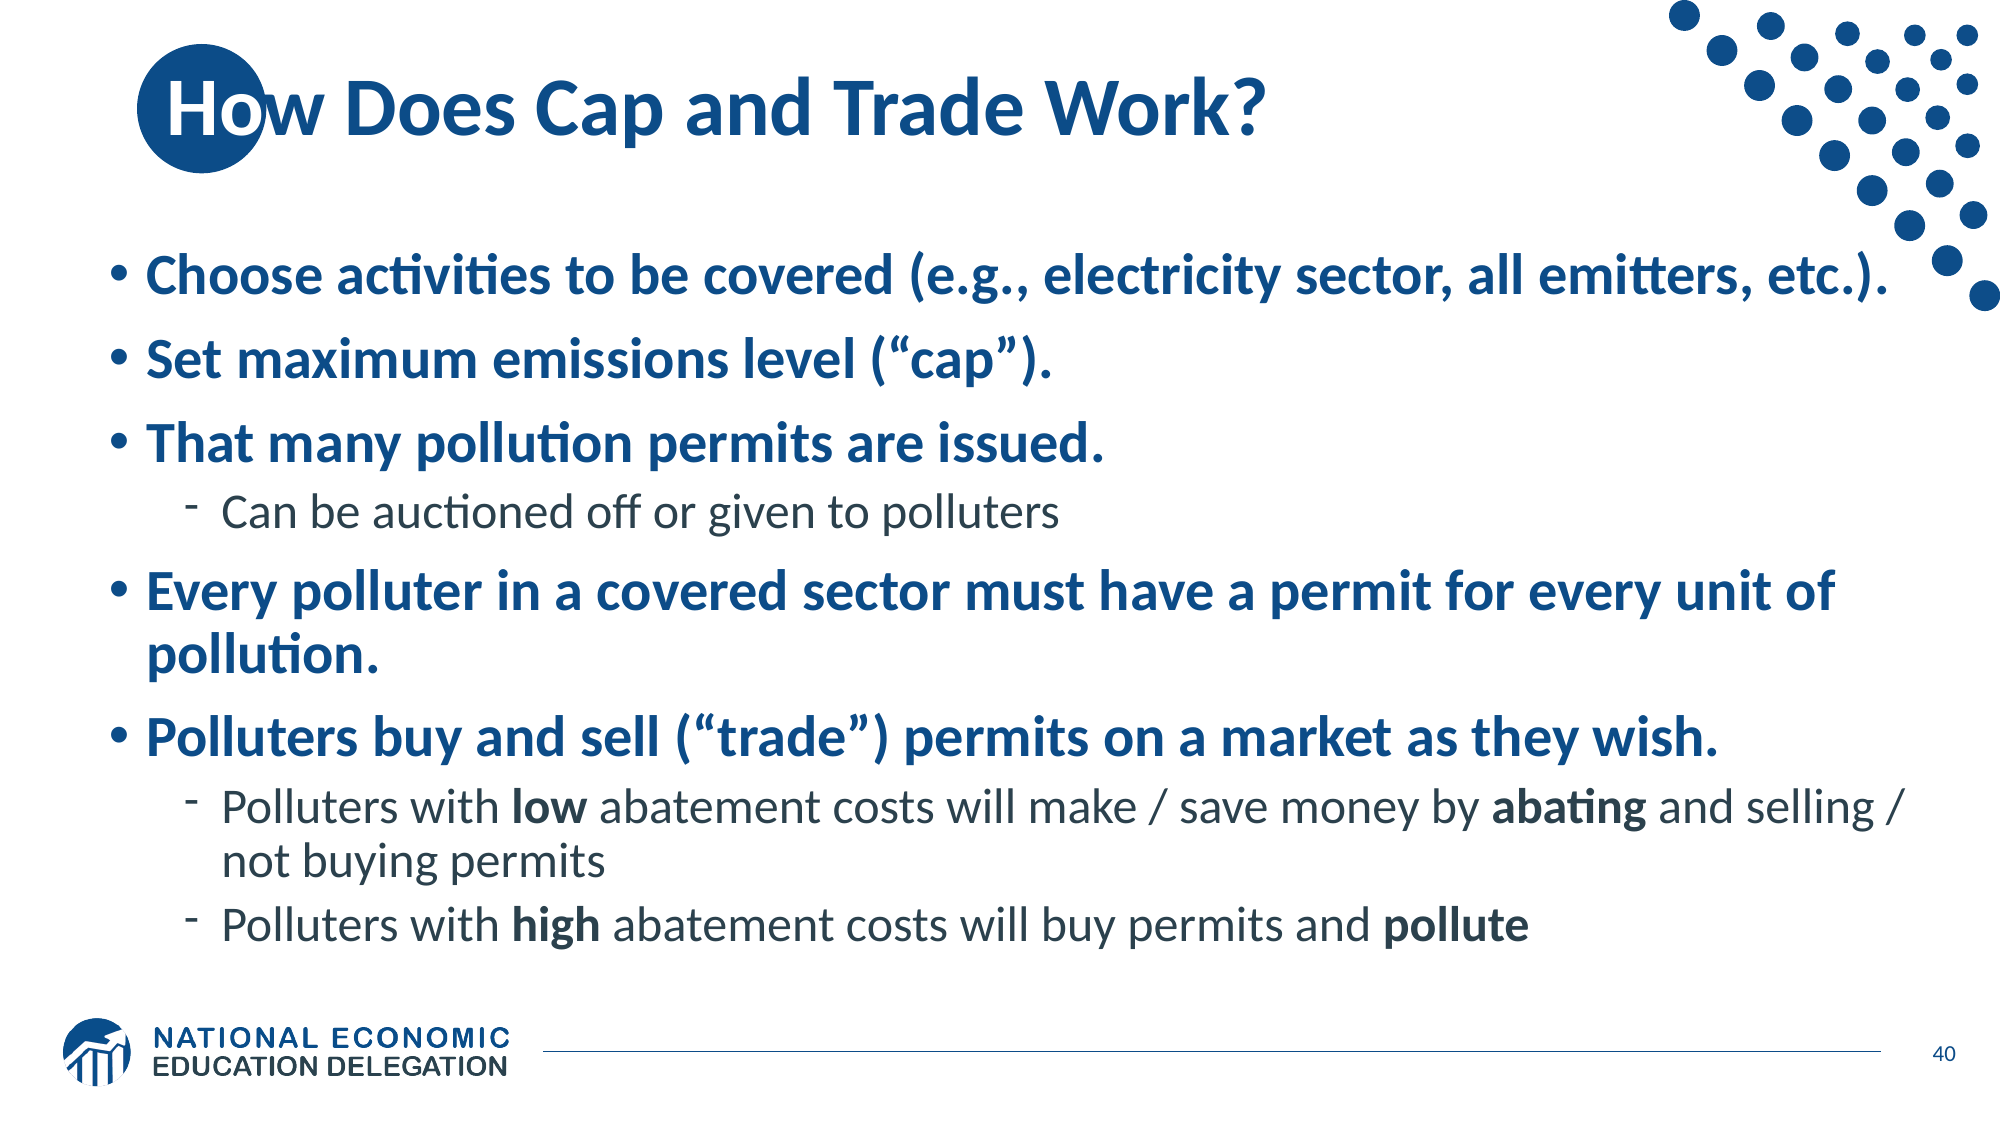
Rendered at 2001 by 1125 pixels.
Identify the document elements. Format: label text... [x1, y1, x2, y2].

title How Does Cap and Trade Work? [151, 0, 1877, 191]
picture [55, 1013, 520, 1091]
slide_number 40 [1521, 1022, 1972, 1082]
list Choose activities to be covered (e.g., electricity sector, all emitters, etc.). Set maximum emissions level (“cap”). That many pollution permits are issued. Can be auctioned off or given to polluters Every polluter in a covered sector must have a permit for every unit of pollution. Polluters buy and sell (“trade”) permits on a market as they wish. Polluters with low abatement costs will make / save money by abating and selling / not buying permits Polluters with high abatement costs will buy permits and pollute [93, 191, 1941, 1006]
